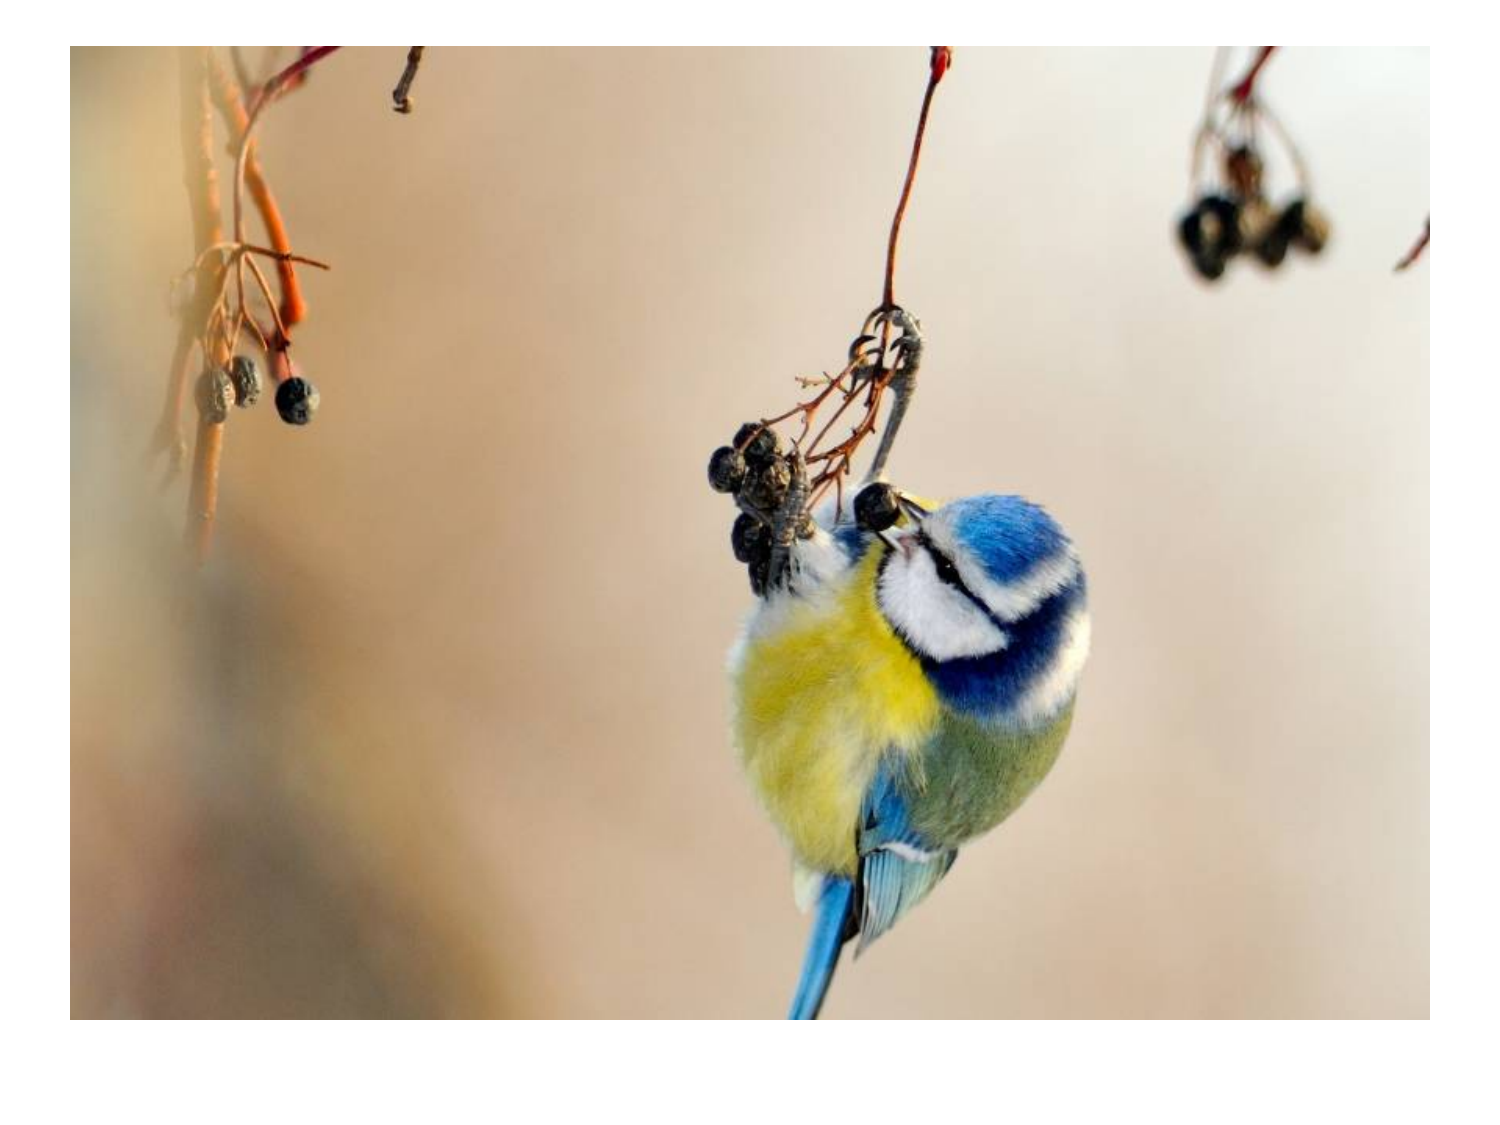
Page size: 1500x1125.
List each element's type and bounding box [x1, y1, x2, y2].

picture [70, 46, 1430, 1020]
